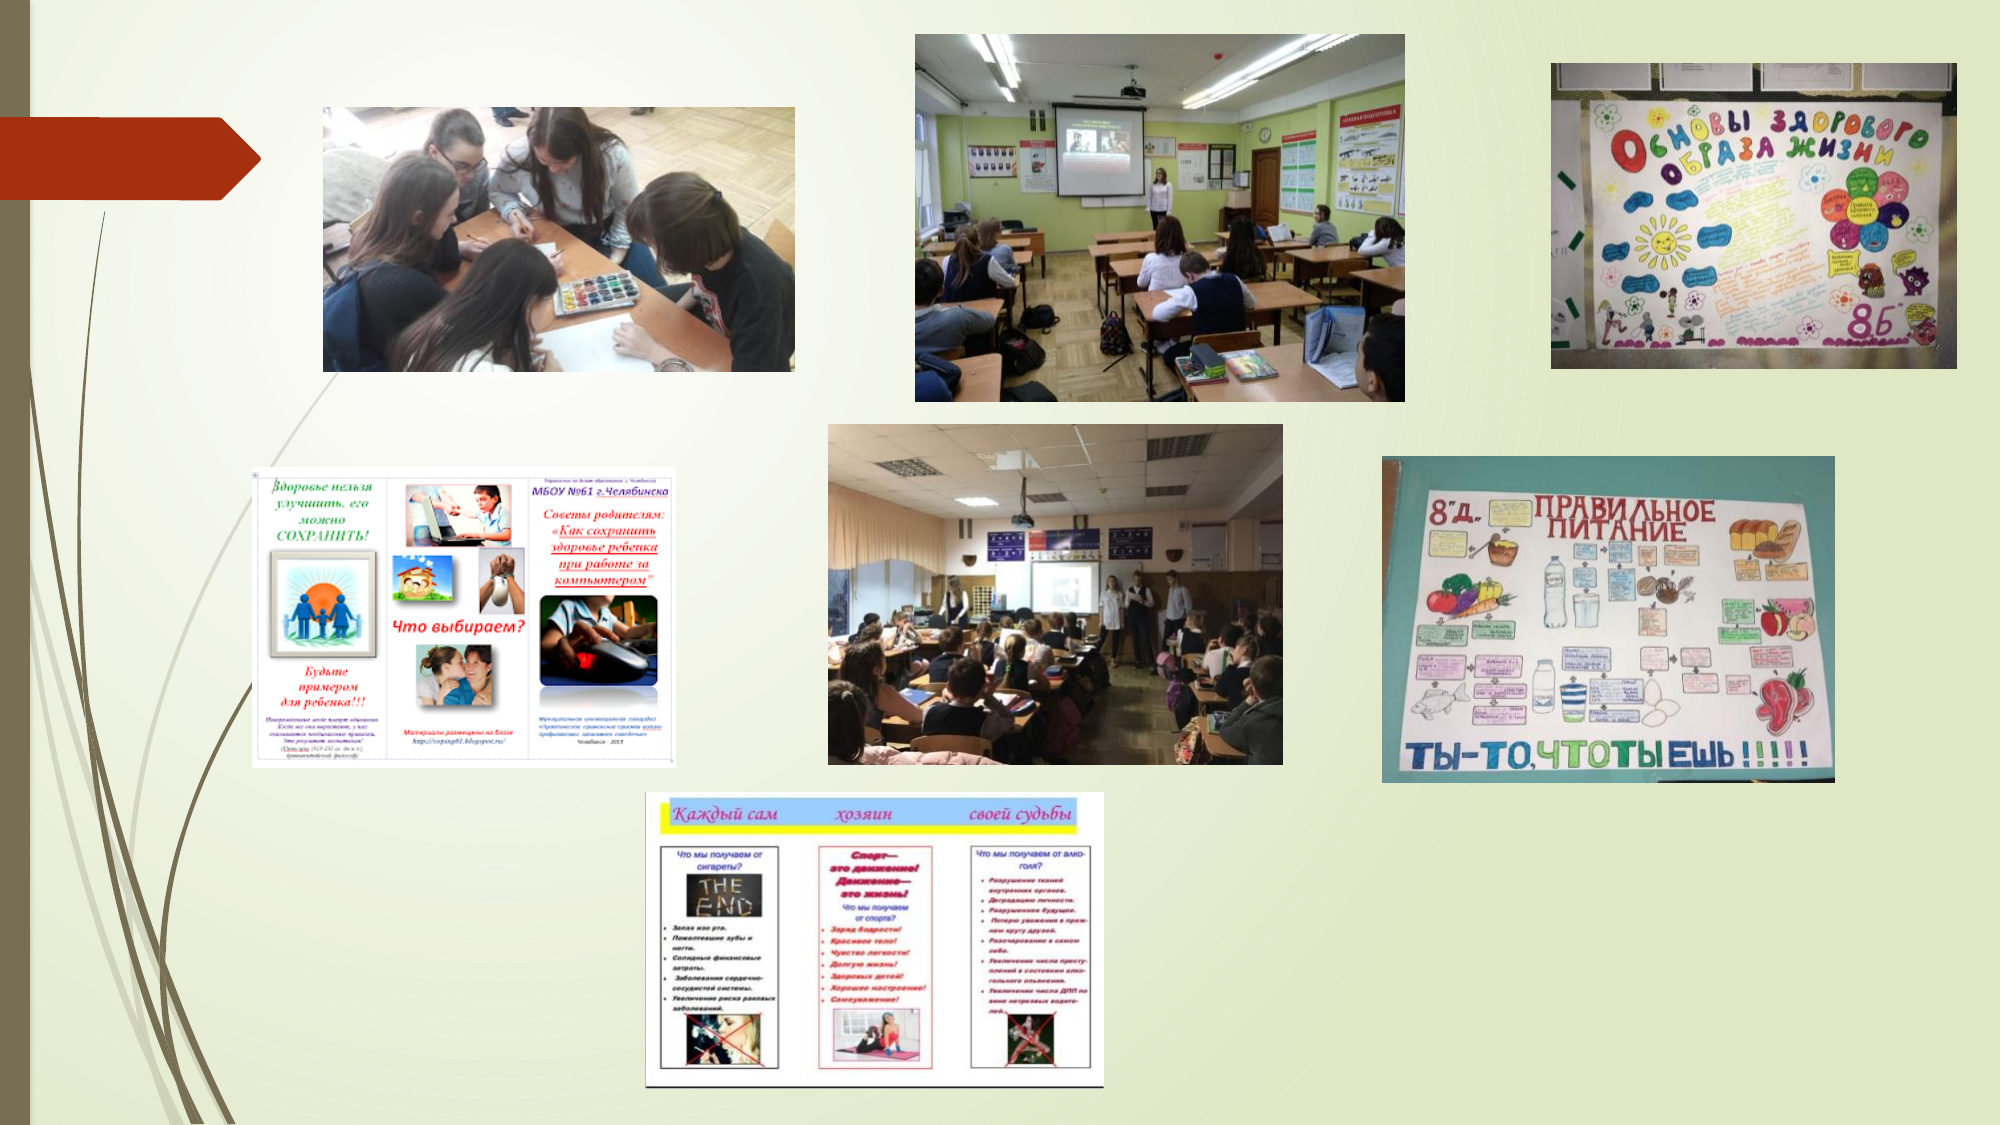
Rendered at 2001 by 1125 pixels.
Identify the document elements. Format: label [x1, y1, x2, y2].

picture [914, 34, 1406, 402]
picture [1381, 456, 1836, 783]
picture [644, 792, 1104, 1089]
picture [252, 466, 676, 768]
picture [1551, 63, 1958, 369]
picture [323, 106, 796, 373]
picture [828, 424, 1283, 765]
